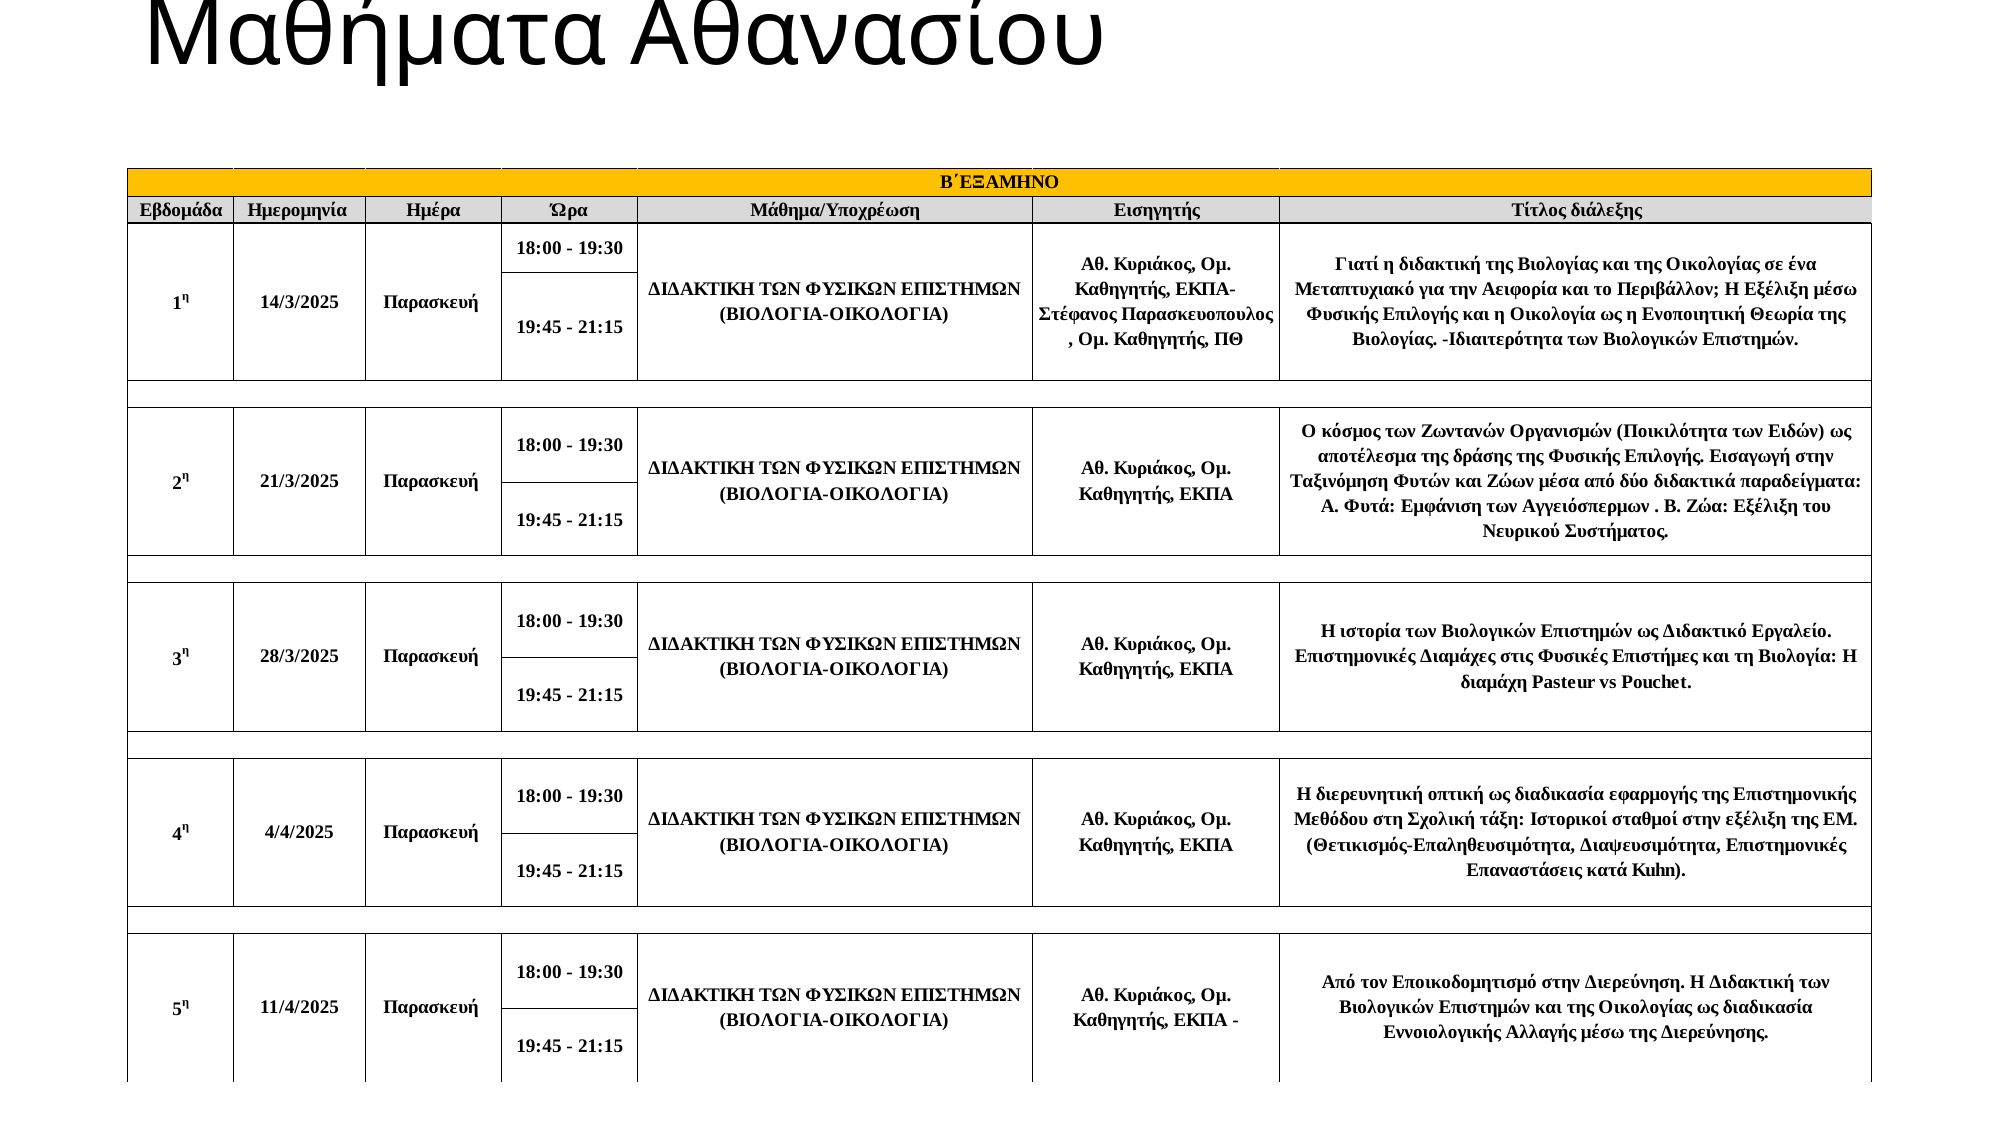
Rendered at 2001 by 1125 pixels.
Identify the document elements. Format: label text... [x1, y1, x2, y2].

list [127, 168, 1873, 1083]
title Μαθήματα Αθανασίου [127, 0, 1853, 129]
